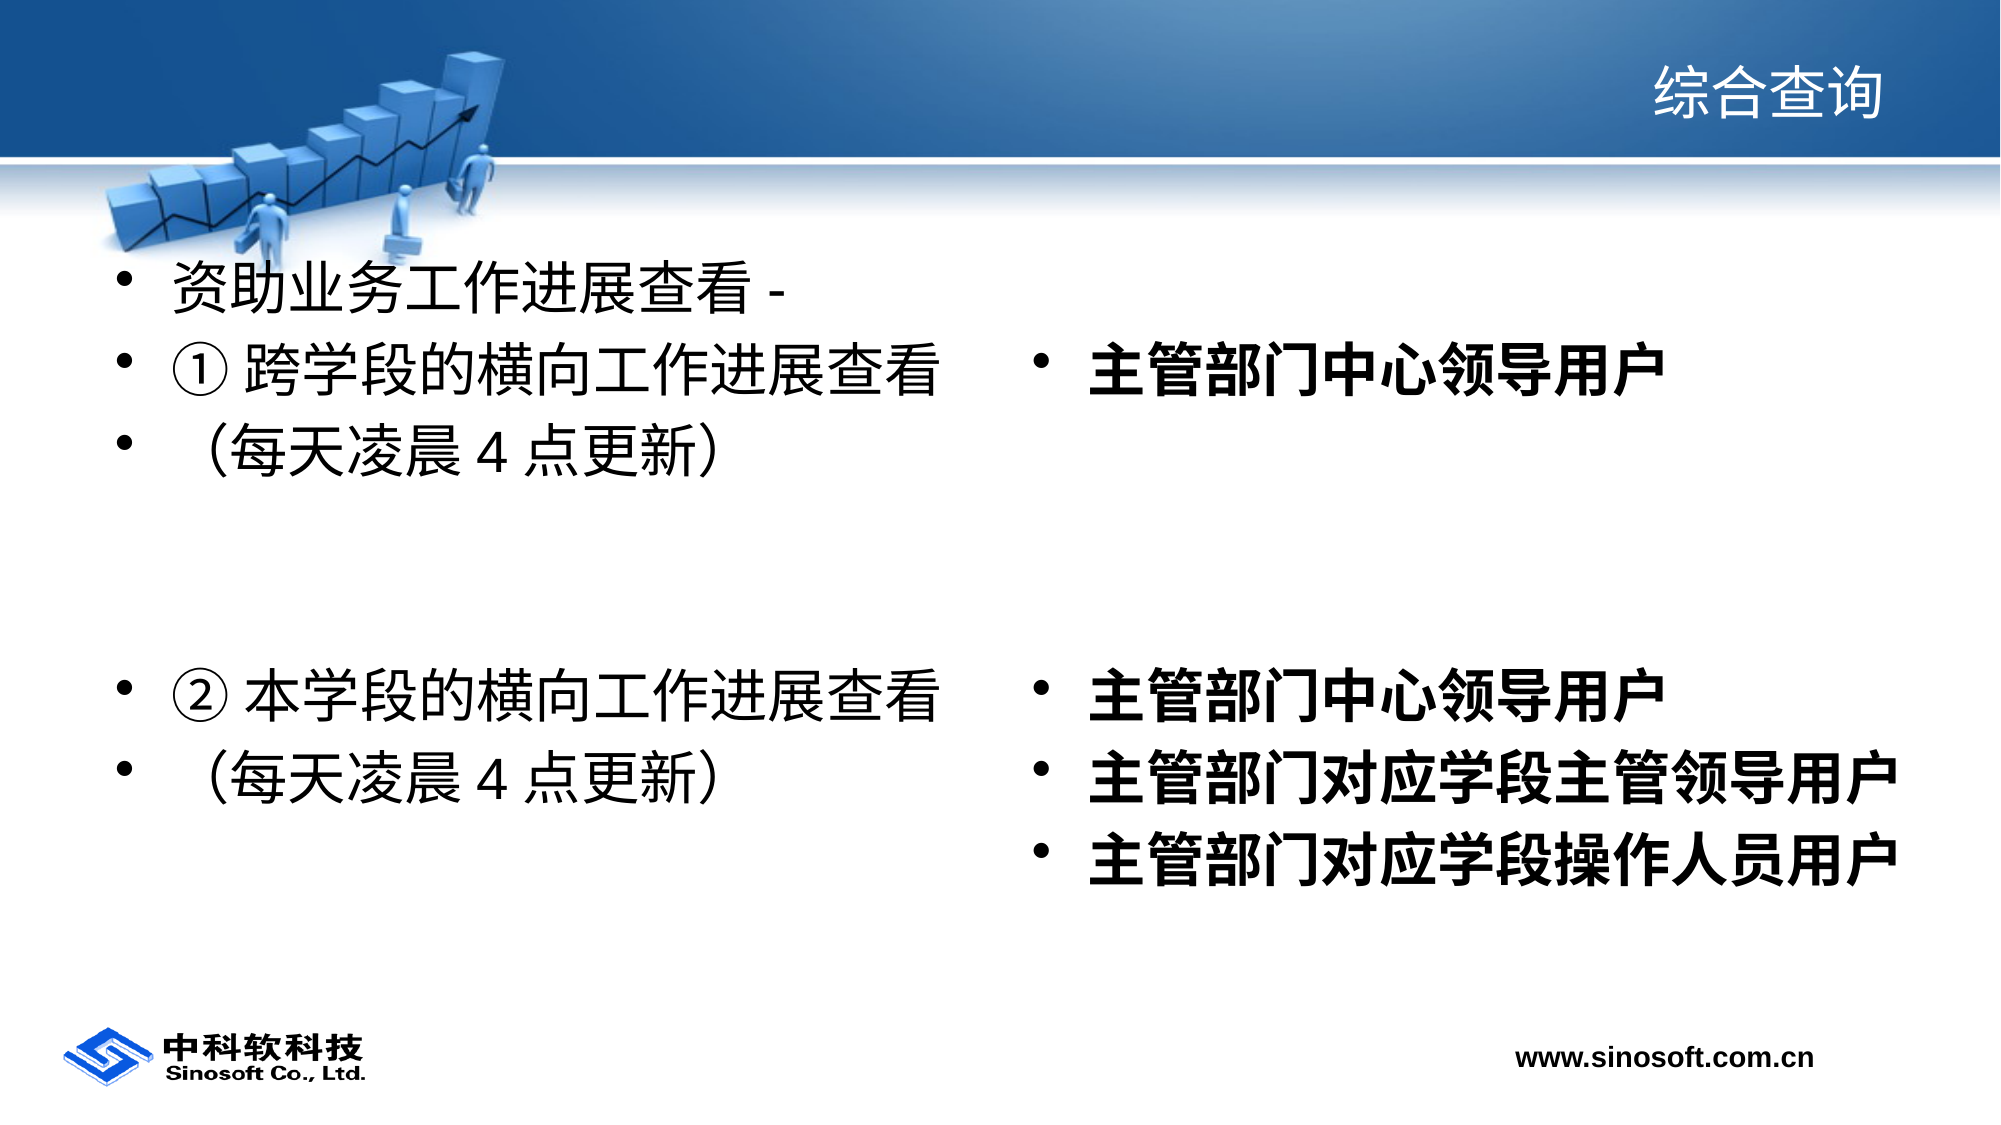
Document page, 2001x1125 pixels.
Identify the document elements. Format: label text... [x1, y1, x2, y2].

list 资助业务工作进展查看- ①跨学段的横向工作进展查看 （每天凌晨4点更新） ②本学段的横向工作进展查看 （每天凌晨4点更新） [99, 243, 984, 1006]
title 综合查询 [920, 44, 1901, 138]
picture [0, 0, 2001, 1125]
list 主管部门中心领导用户 主管部门中心领导用户 主管部门对应学段主管领导用户 主管部门对应学段操作人员用户 [1016, 243, 1946, 1006]
